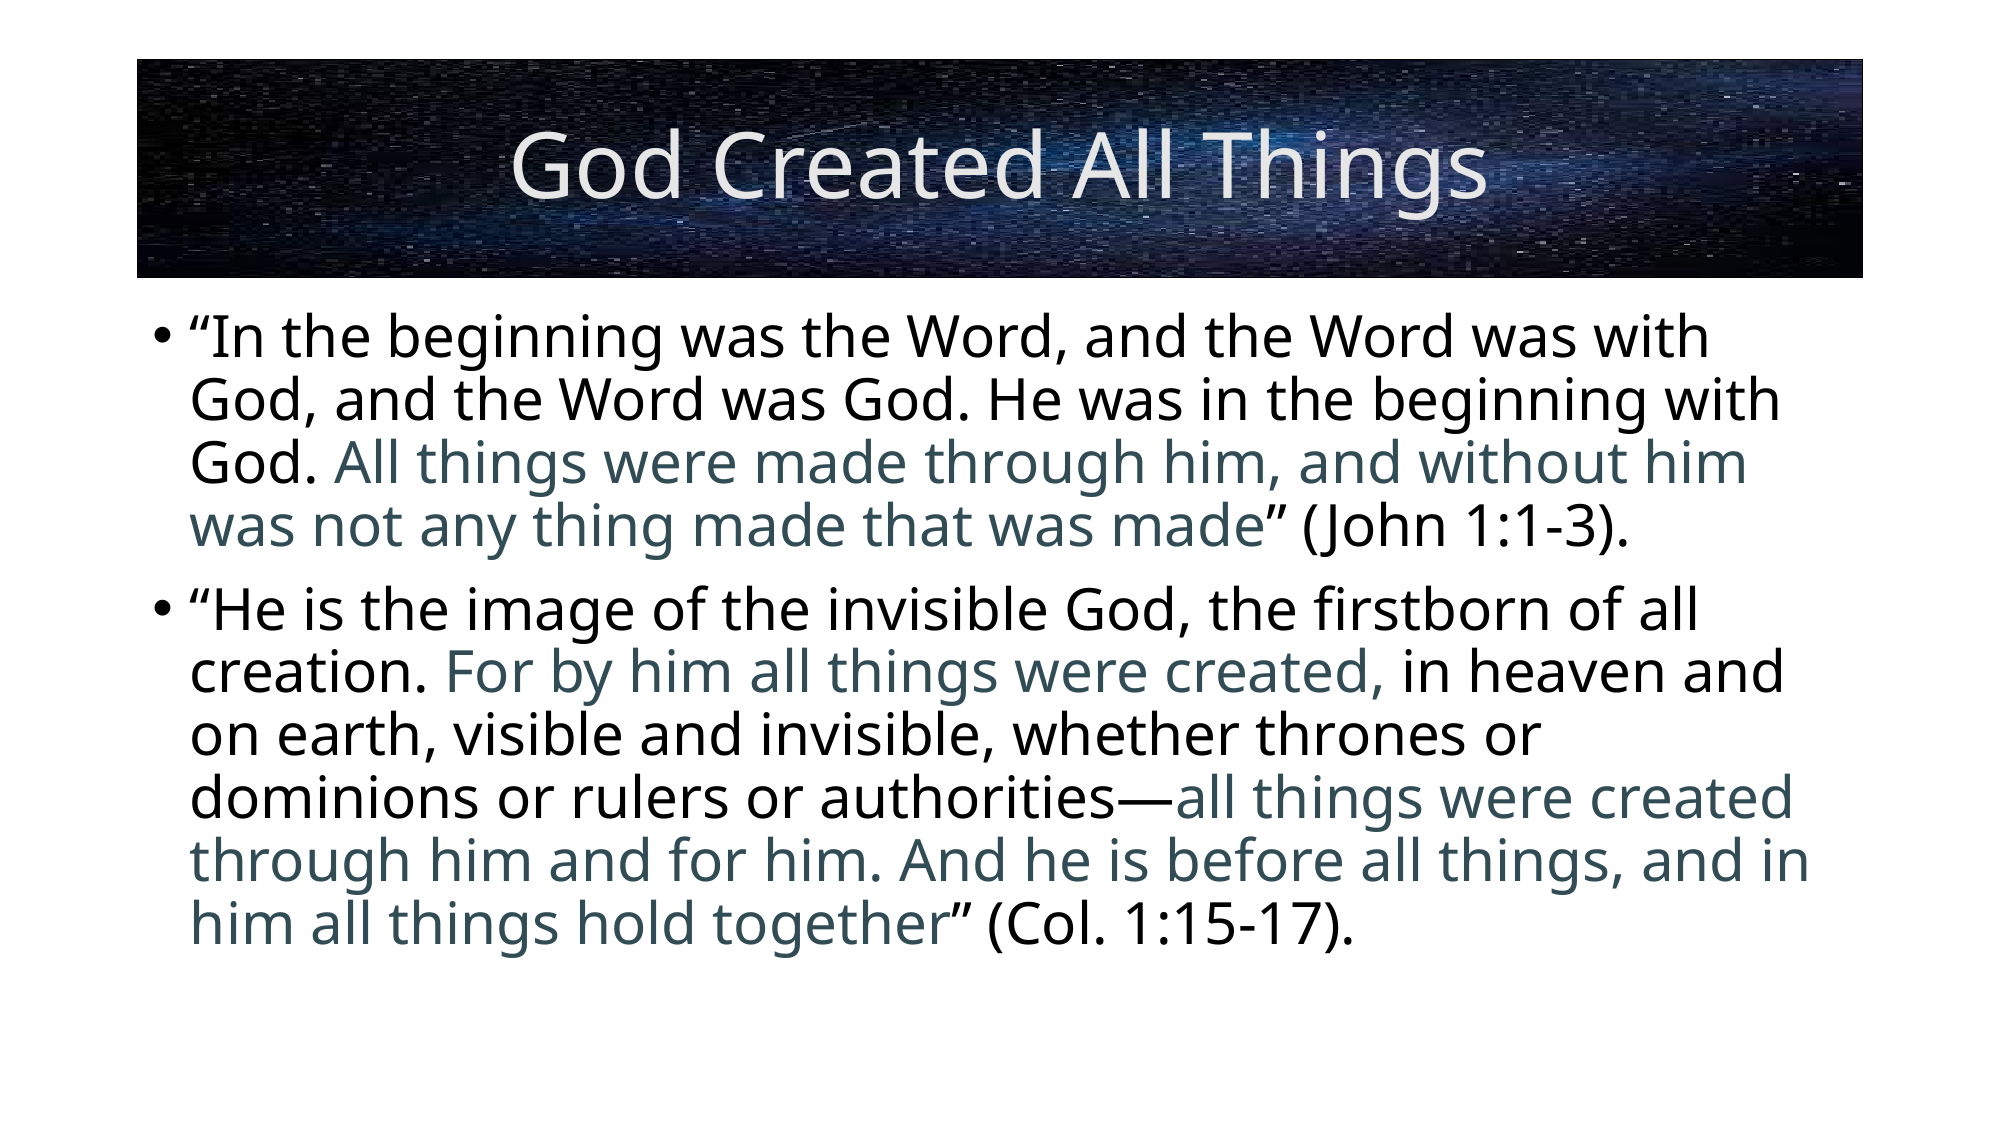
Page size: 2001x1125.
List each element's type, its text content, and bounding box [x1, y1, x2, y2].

list “In the beginning was the Word, and the Word was with God, and the Word was God. He was in the beginning with God. All things were made through him, and without him was not any thing made that was made” (John 1:1-3). “He is the image of the invisible God, the firstborn of all creation. For by him all things were created, in heaven and on earth, visible and invisible, whether thrones or dominions or rulers or authorities—all things were created through him and for him. And he is before all things, and in him all things hold together” (Col. 1:15-17). [137, 299, 1863, 1014]
title God Created All Things [137, 59, 1863, 278]
